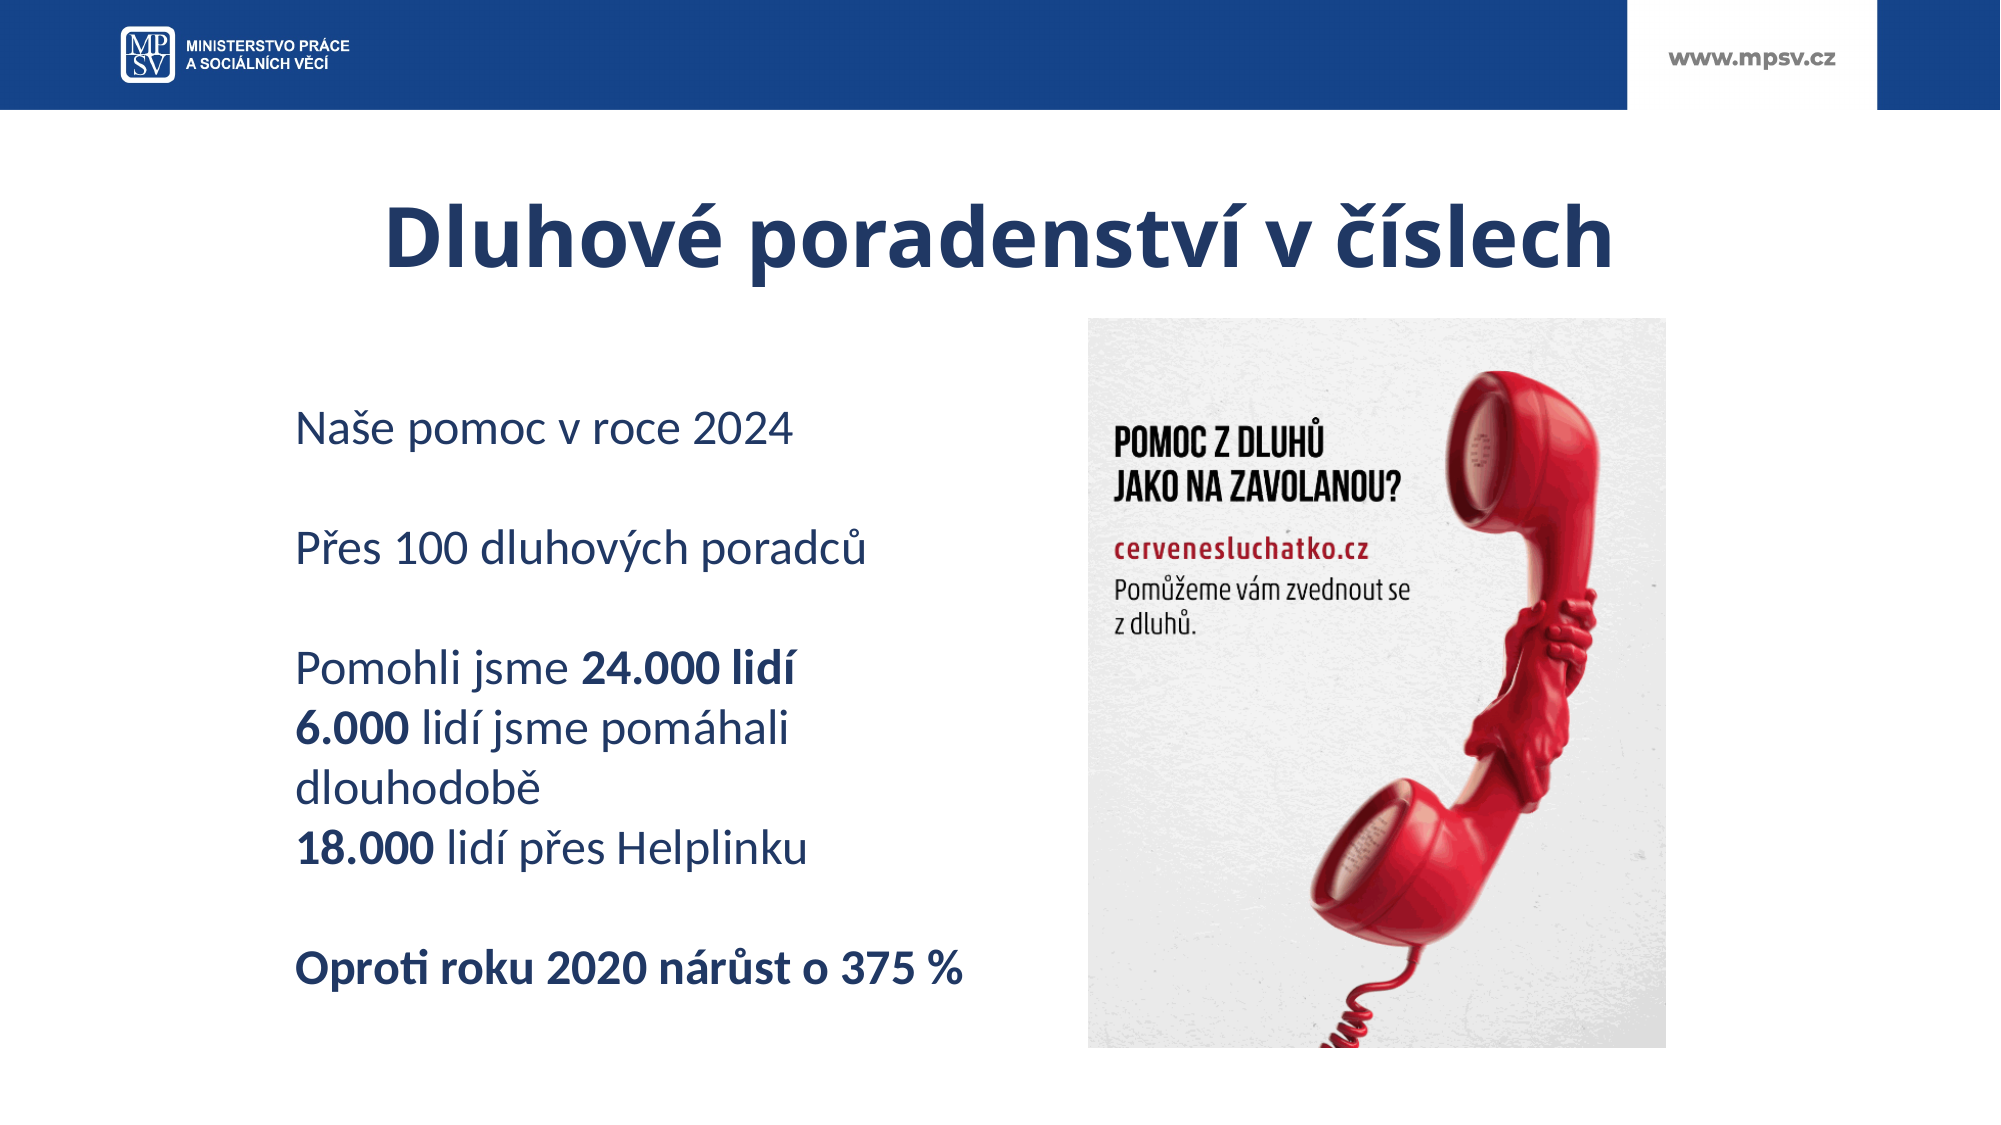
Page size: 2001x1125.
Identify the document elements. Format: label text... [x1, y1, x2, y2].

picture [0, 0, 2000, 110]
title Dluhové poradenství v číslech [249, 184, 1750, 294]
text_box Naše pomoc v roce 2024 Přes 100 dluhových poradců Pomohli jsme 24.000 lidí 6.000 lidí jsme pomáhali dlouhodobě 18.000 lidí přes Helplinku Oproti roku 2020 nárůst o 375 % [280, 386, 1007, 1002]
picture [1088, 318, 1666, 1048]
